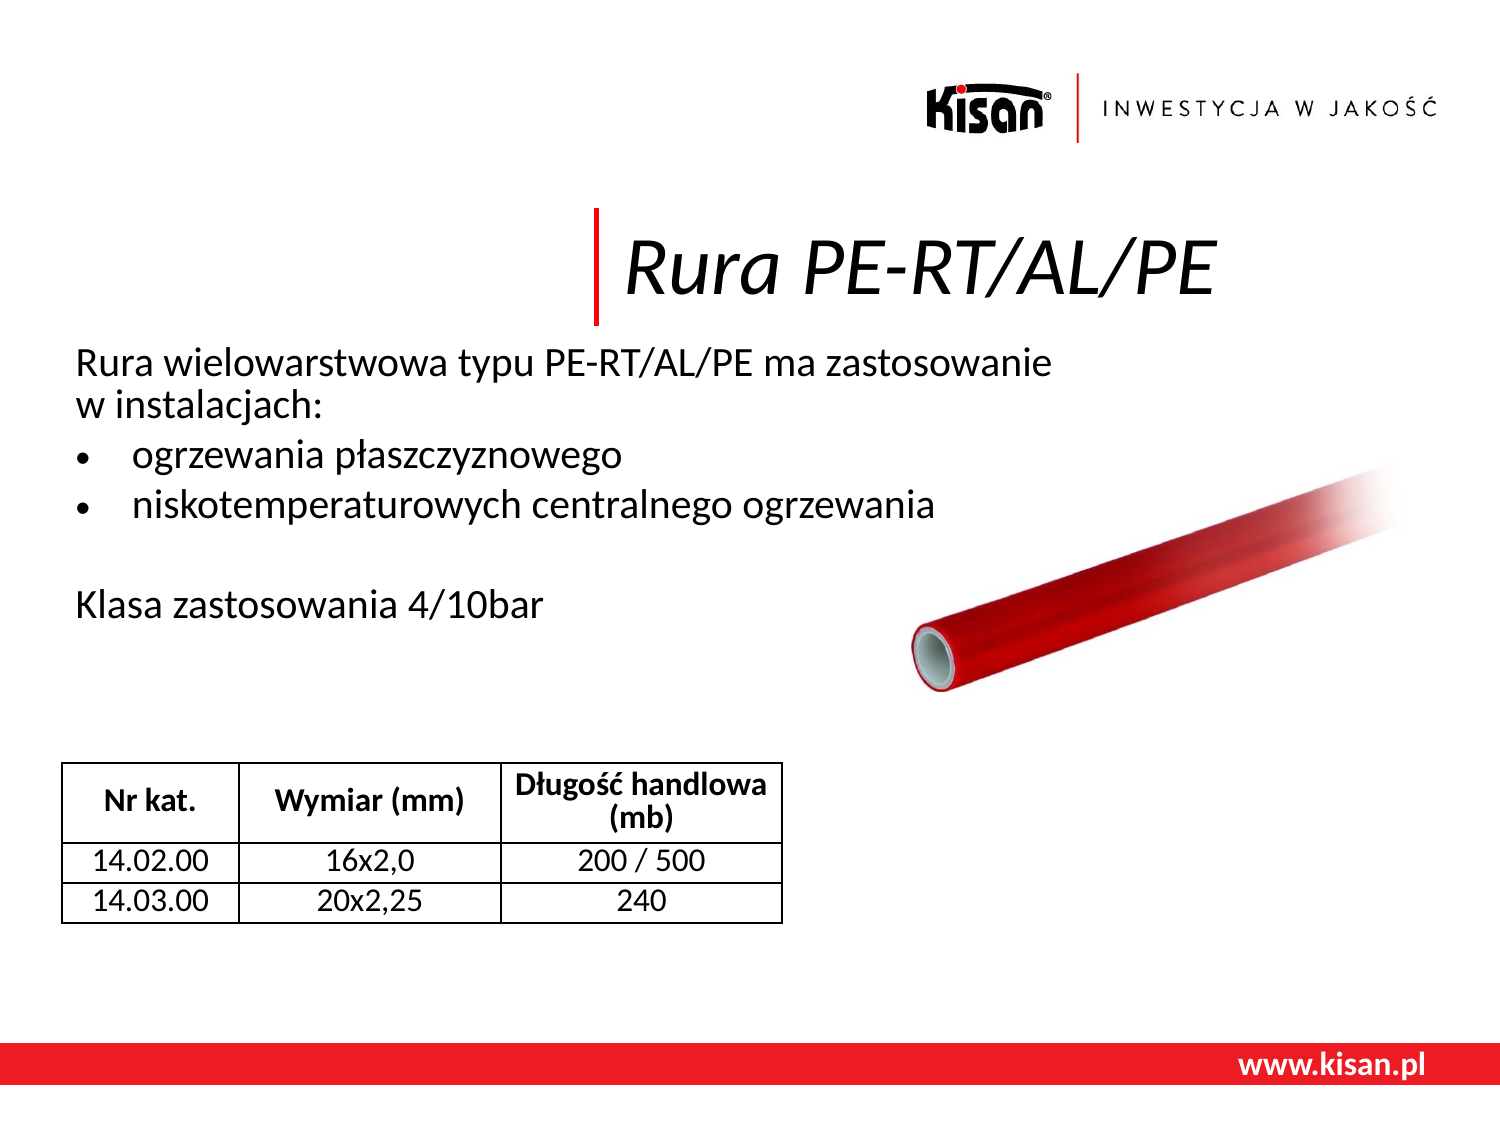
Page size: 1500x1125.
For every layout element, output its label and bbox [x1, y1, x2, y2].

picture [911, 447, 1433, 692]
text_box [0, 73, 1500, 1091]
